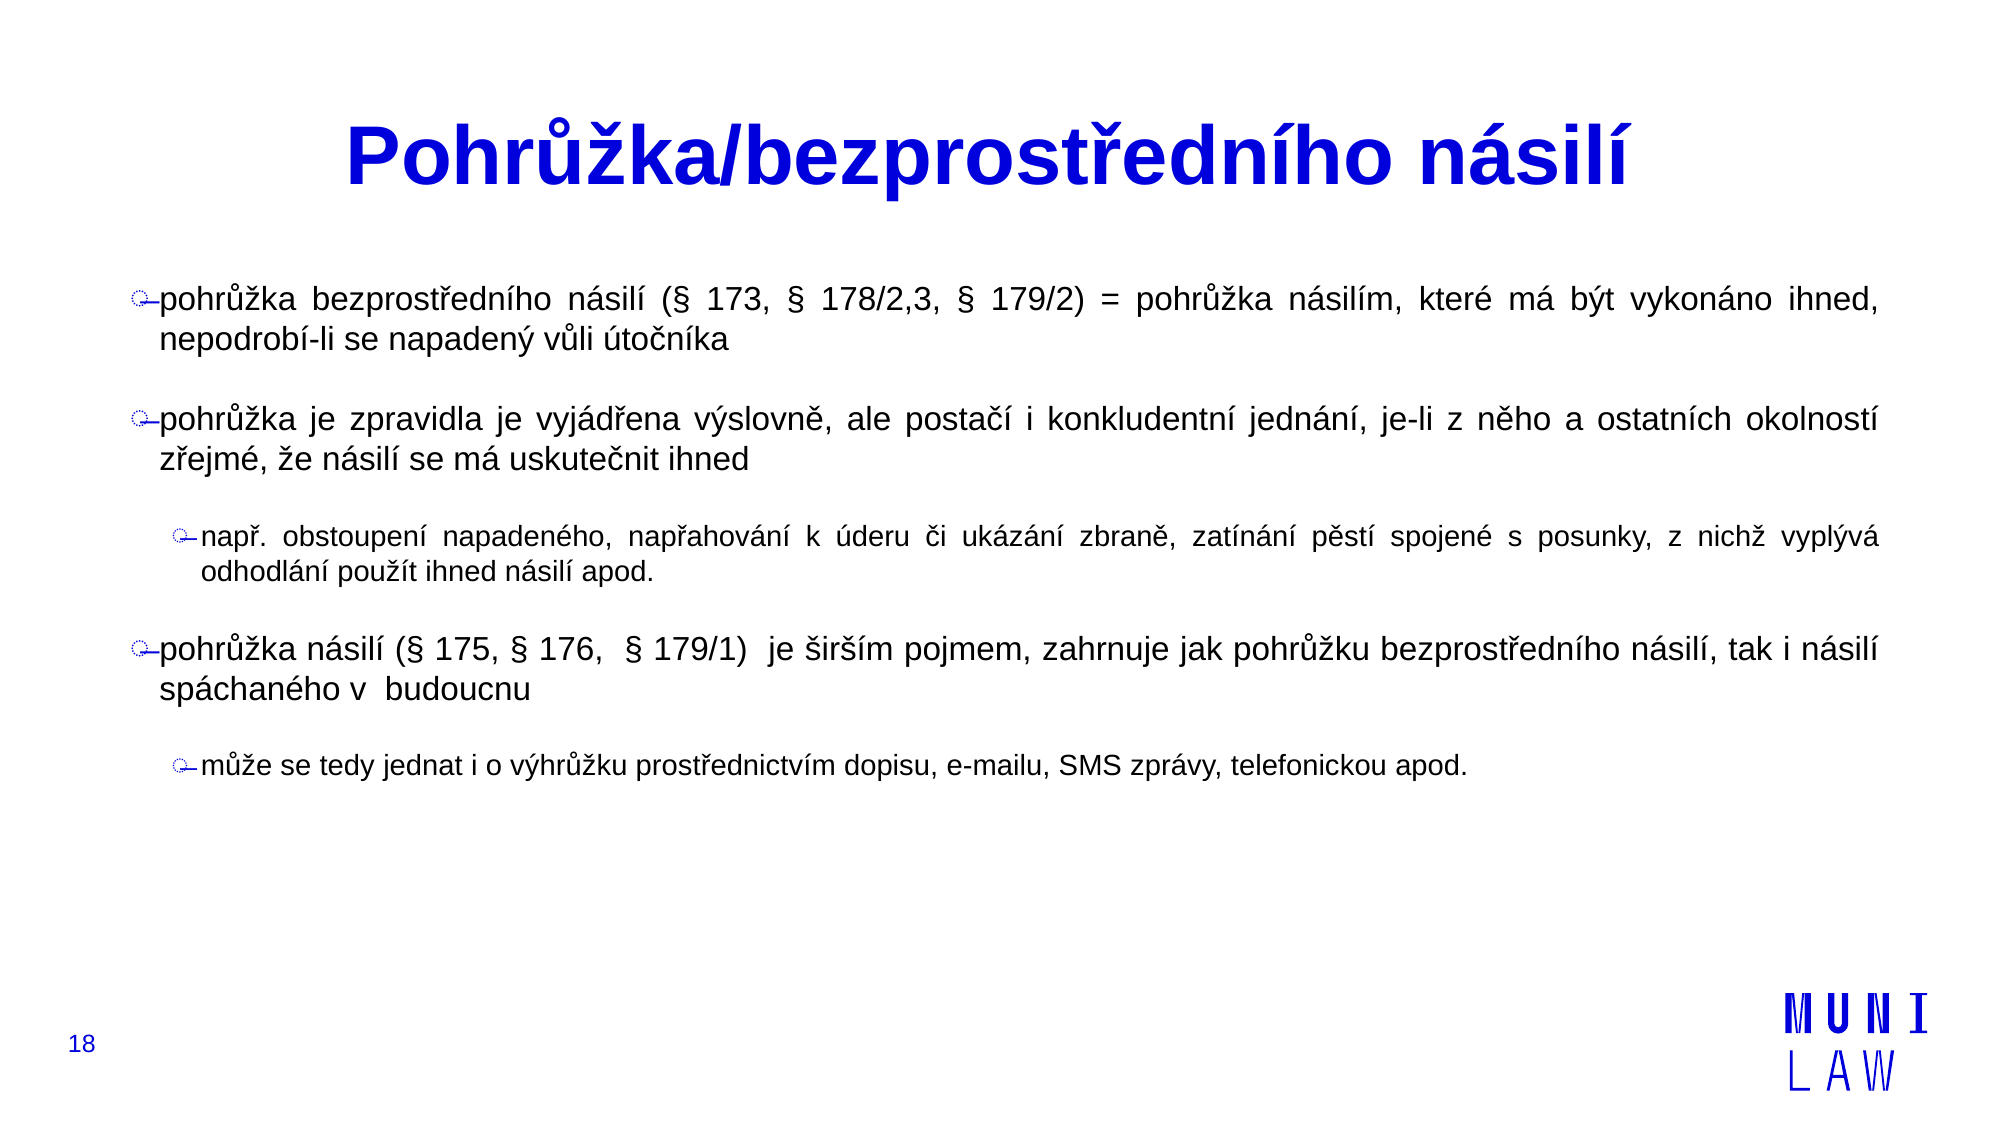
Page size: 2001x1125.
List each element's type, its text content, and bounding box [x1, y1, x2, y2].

title Pohrůžka/bezprostředního násilí [118, 118, 1883, 193]
slide_number 18 [67, 1021, 110, 1063]
list pohrůžka bezprostředního násilí (§ 173, § 178/2,3, § 179/2) = pohrůžka násilím, které má být vykonáno ihned, nepodrobí-li se napadený vůli útočníka pohrůžka je zpravidla je vyjádřena výslovně, ale postačí i konkludentní jednání, je-li z něho a ostatních okolností zřejmé, že násilí se má uskutečnit ihned např. obstoupení napadeného, napřahování k úderu či ukázání zbraně, zatínání pěstí spojené s posunky, z nichž vyplývá odhodlání použít ihned násilí apod. pohrůžka násilí (§ 175, § 176, § 179/1) je širším pojmem, zahrnuje jak pohrůžku bezprostředního násilí, tak i násilí spáchaného v budoucnu může se tedy jednat i o výhrůžku prostřednictvím dopisu, e-mailu, SMS zprávy, telefonickou apod. [118, 277, 1883, 957]
